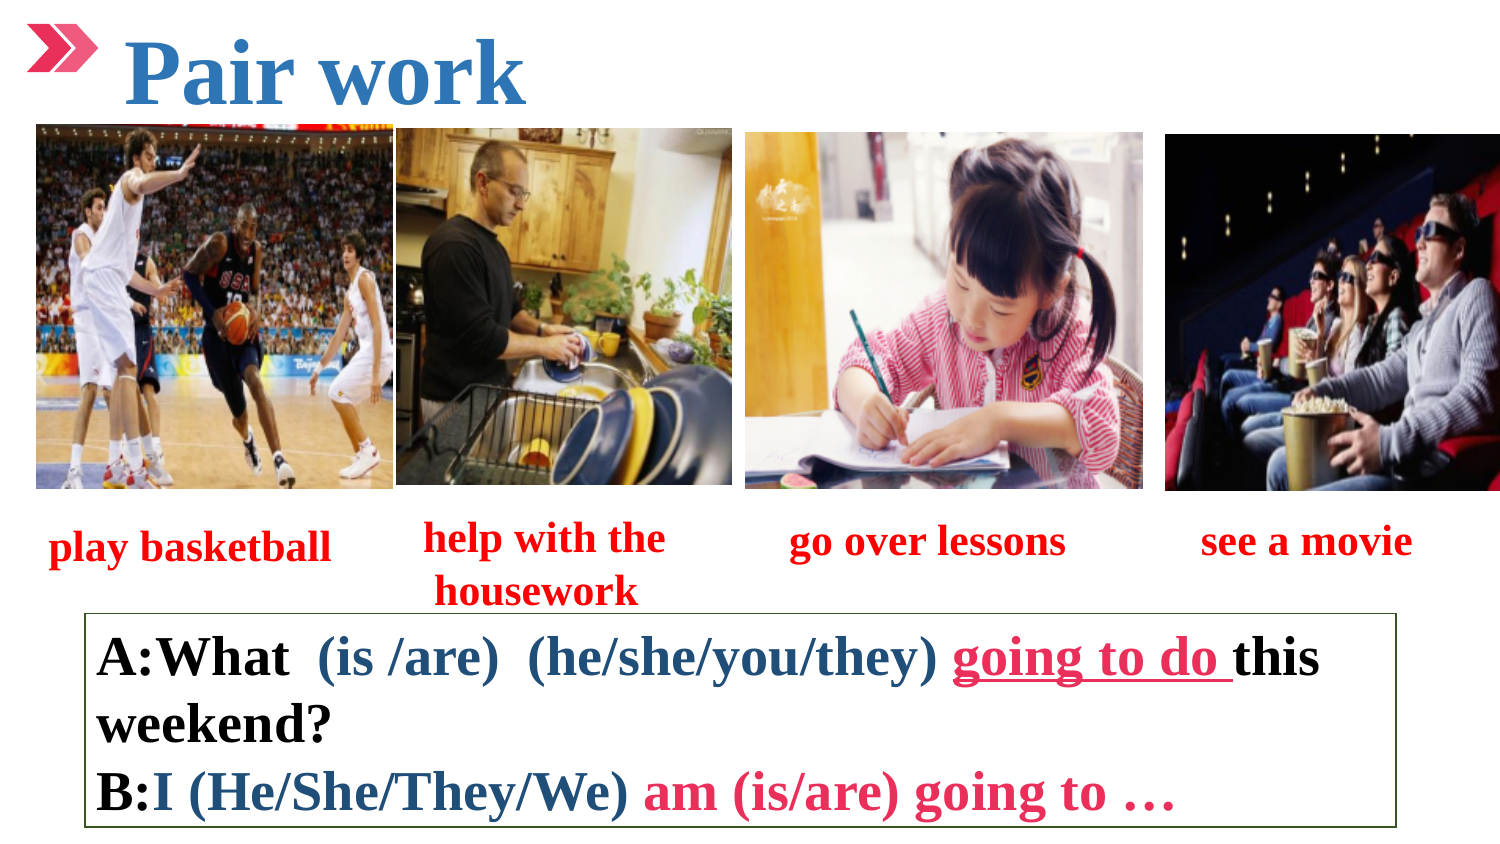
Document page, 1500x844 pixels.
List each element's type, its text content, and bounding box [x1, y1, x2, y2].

text_box [24, 22, 73, 74]
text_box Pair work [113, 5, 548, 128]
picture [745, 132, 1143, 489]
picture [36, 124, 393, 489]
text_box A:What (is /are) (he/she/you/they) going to do this weekend? B:I (He/She/They/We) am (is/are) going to … [84, 613, 1397, 828]
text_box see a movie [1189, 505, 1475, 570]
text_box go over lessons [713, 506, 1143, 570]
picture [396, 128, 732, 485]
text_box help with the housework [411, 503, 958, 620]
text_box play basketball [37, 511, 344, 576]
text_box [51, 22, 100, 74]
picture [1165, 134, 1500, 491]
